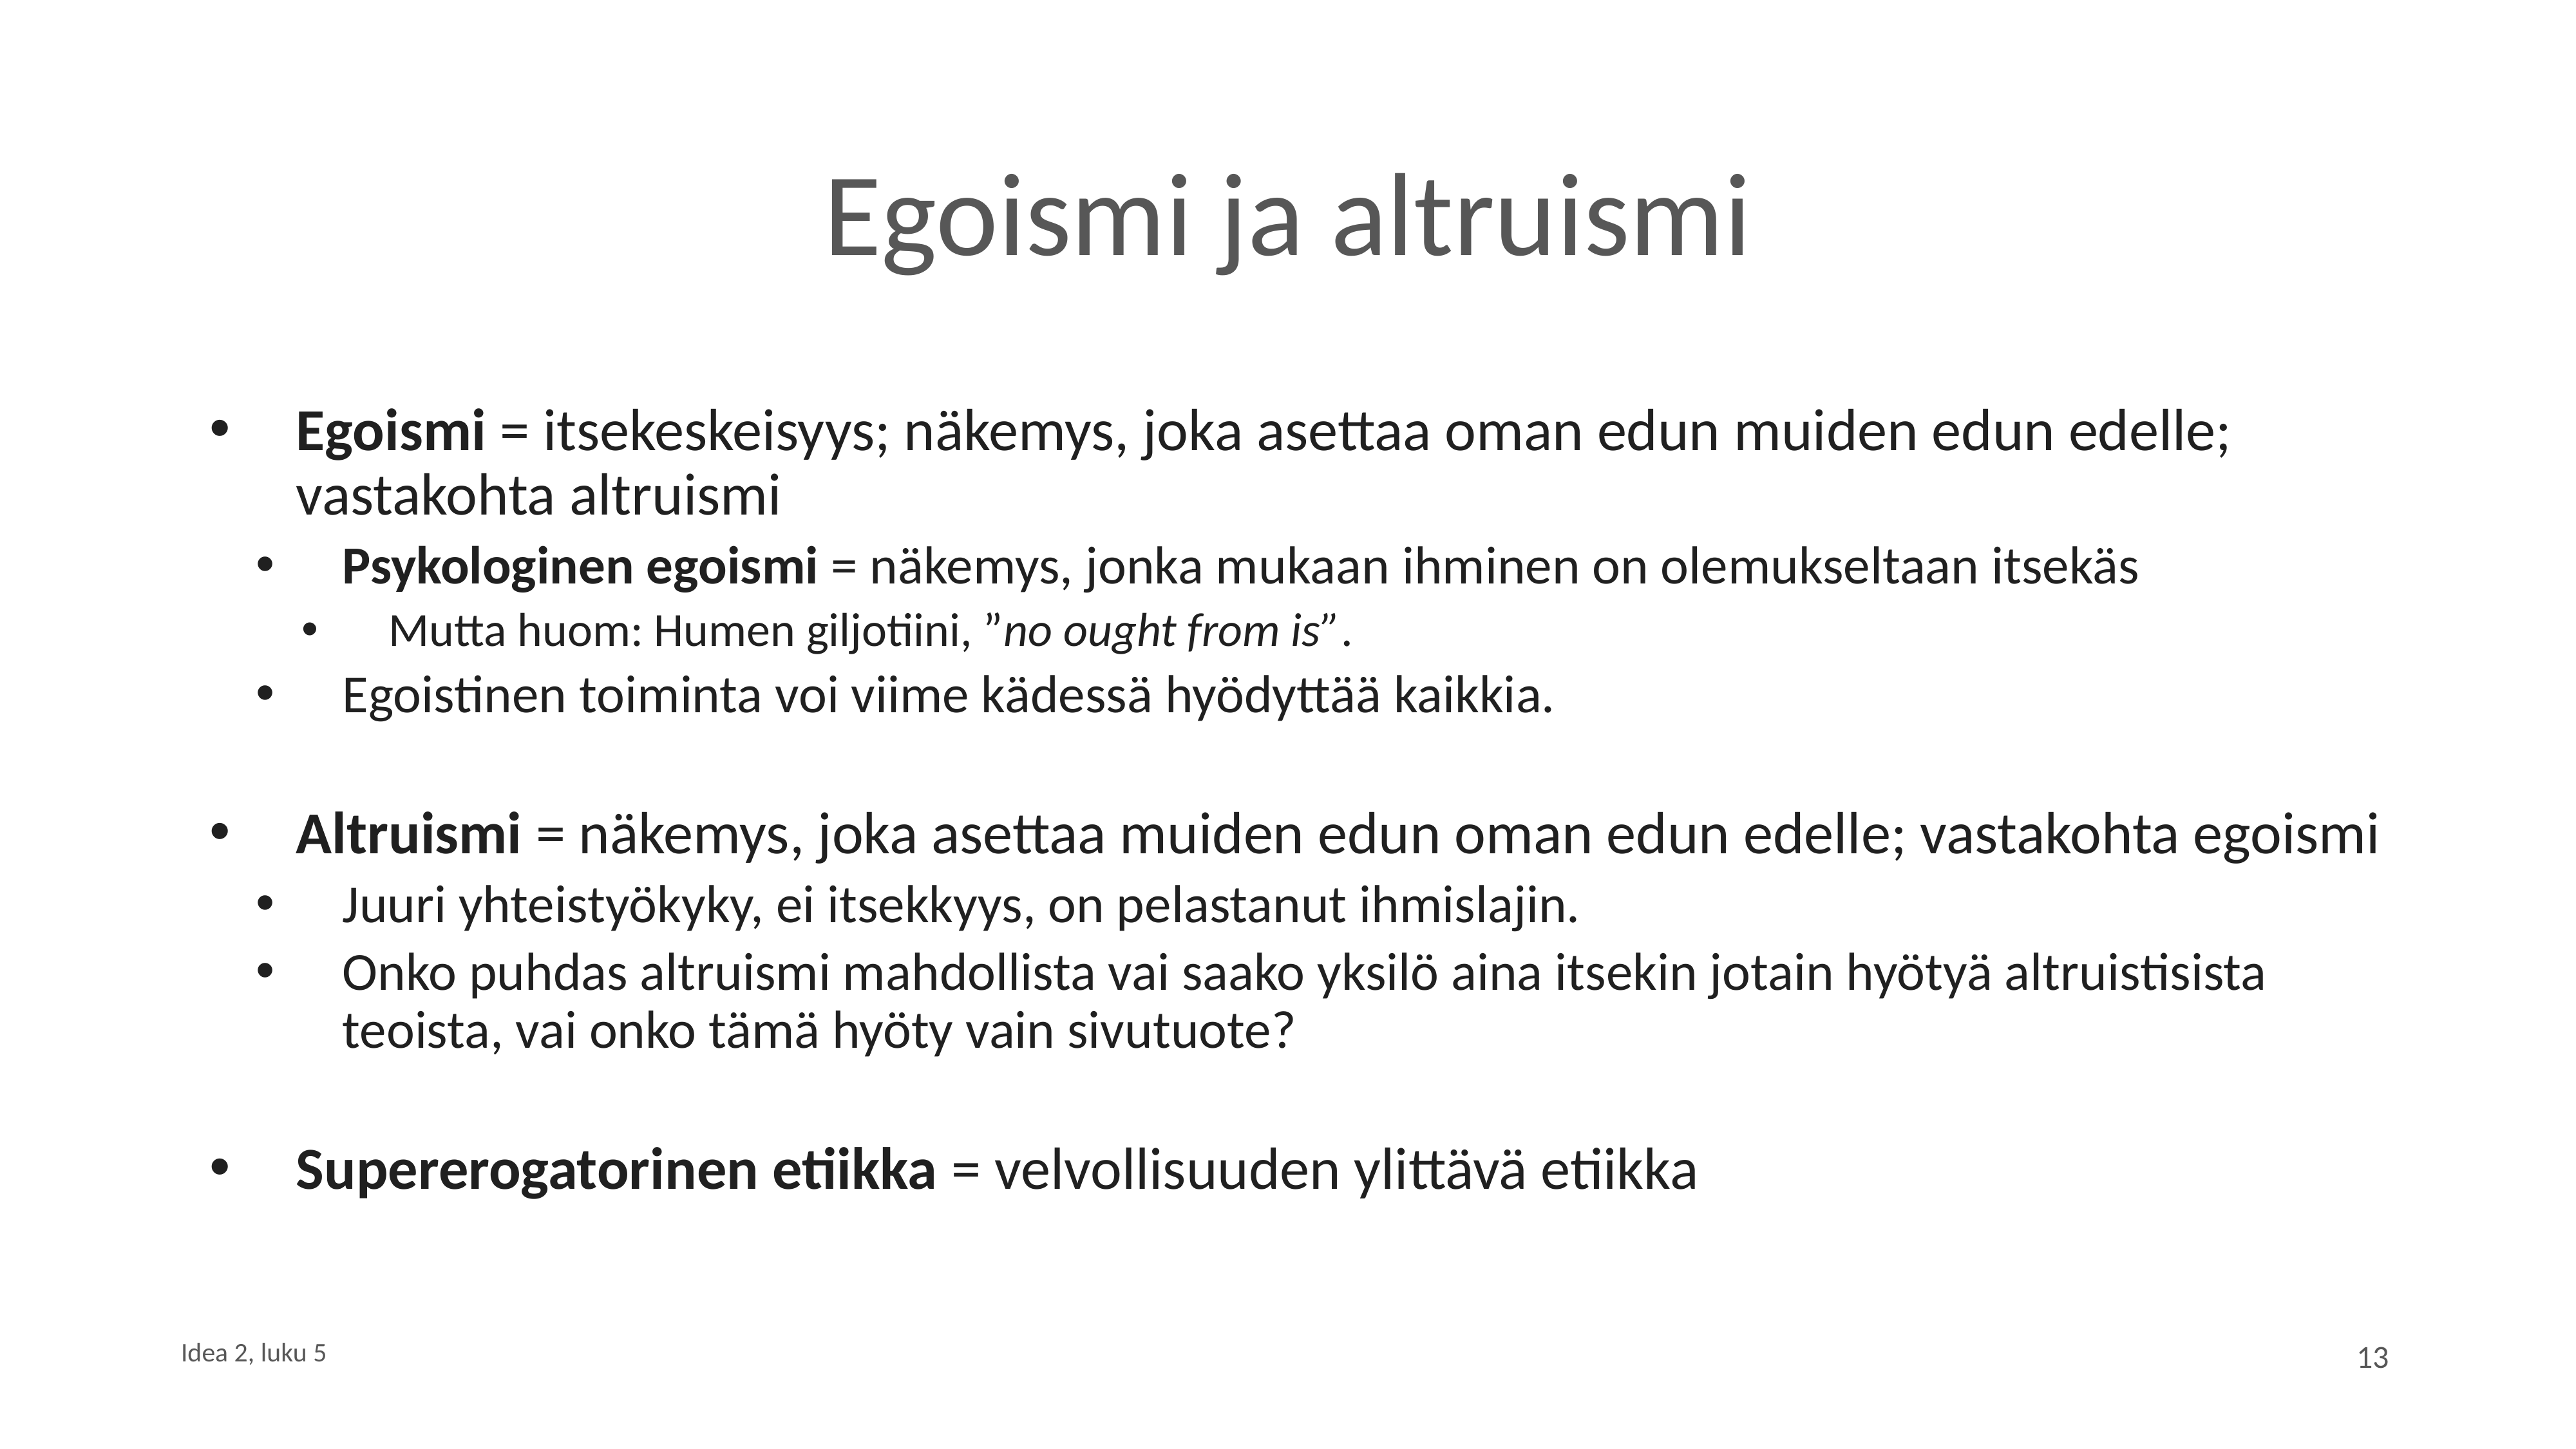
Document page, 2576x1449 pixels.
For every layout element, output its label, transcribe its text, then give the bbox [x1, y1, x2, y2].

footer Idea 2, luku 5 [171, 1318, 1041, 1372]
title Egoismi ja altruismi [177, 77, 2399, 357]
slide_number 13 [1819, 1302, 2399, 1380]
list Egoismi = itsekeskeisyys; näkemys, joka asettaa oman edun muiden edun edelle; vastakohta altruismi Psykologinen egoismi = näkemys, jonka mukaan ihminen on olemukseltaan itsekäs Mutta huom: Humen giljotiini, ”no ought from is”. Egoistinen toiminta voi viime kädessä hyödyttää kaikkia. Altruismi = näkemys, joka asettaa muiden edun oman edun edelle; vastakohta egoismi Juuri yhteistyökyky, ei itsekkyys, on pelastanut ihmislajin. Onko puhdas altruismi mahdollista vai saako yksilö aina itsekin jotain hyötyä altruistisista teoista, vai onko tämä hyöty vain sivutuote? Supererogatorinen etiikka = velvollisuuden ylittävä etiikka [177, 393, 2399, 1255]
